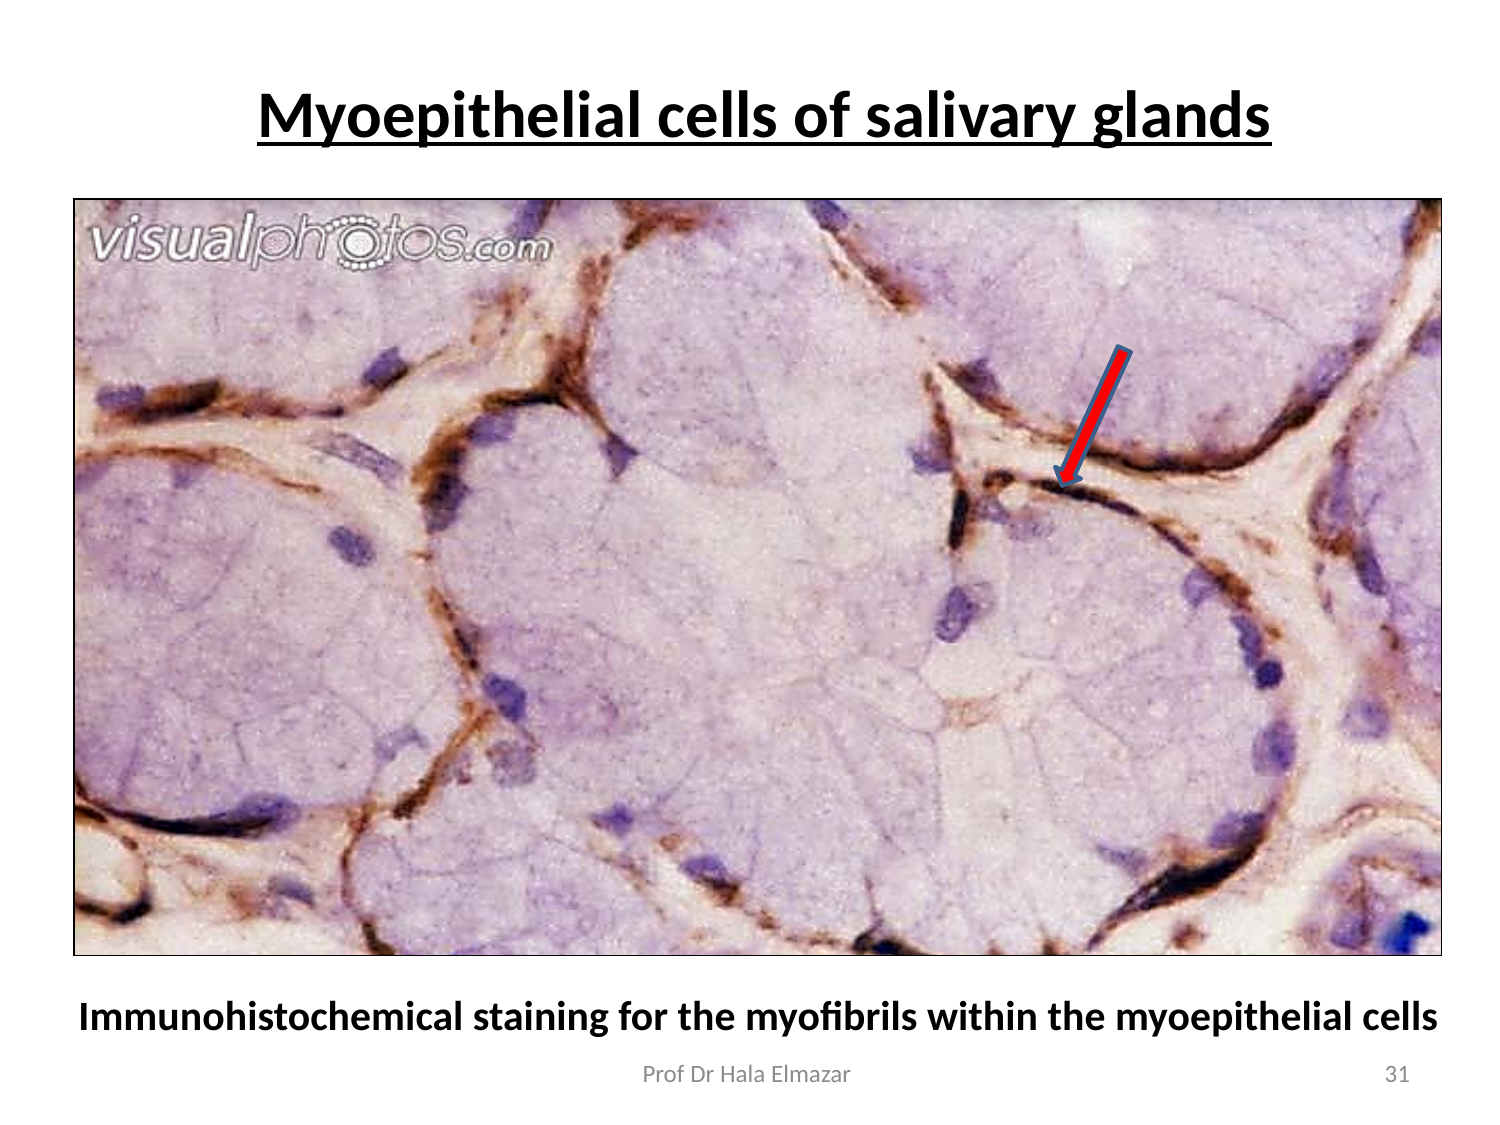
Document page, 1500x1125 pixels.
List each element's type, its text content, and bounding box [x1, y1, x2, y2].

picture [74, 199, 1442, 956]
title Myoepithelial cells of salivary glands [89, 24, 1440, 197]
text_box Immunohistochemical staining for the myofibrils within the myoepithelial cells [63, 981, 1455, 1046]
slide_number 31 [1074, 1046, 1425, 1103]
footer Prof Dr Hala Elmazar [512, 1046, 988, 1103]
